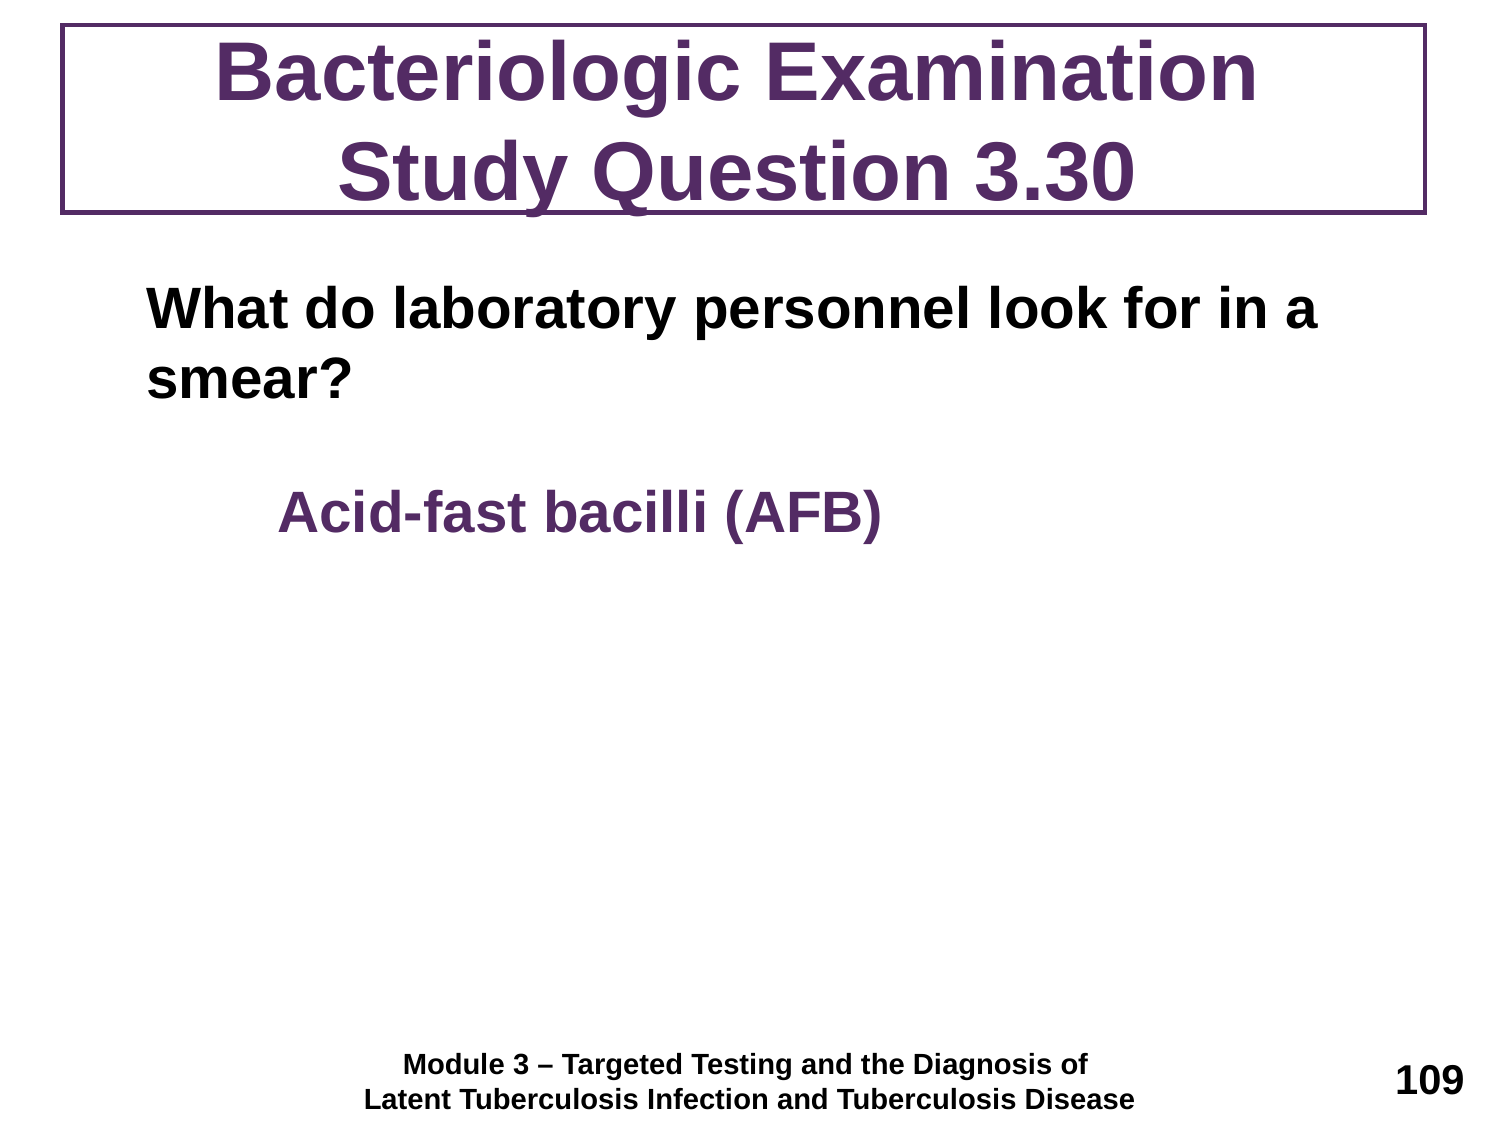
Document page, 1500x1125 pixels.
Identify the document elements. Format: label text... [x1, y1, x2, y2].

list What do laboratory personnel look for in a smear? Acid-fast bacilli (AFB) [75, 262, 1425, 1043]
slide_number 109 [1129, 1045, 1480, 1124]
footer Module 3 – Targeted Testing and the Diagnosis of Latent Tuberculosis Infection and Tuberculosis Disease [37, 1037, 1463, 1116]
title Bacteriologic Examination Study Question 3.30 [62, 87, 1413, 225]
text_box [62, 24, 1425, 213]
